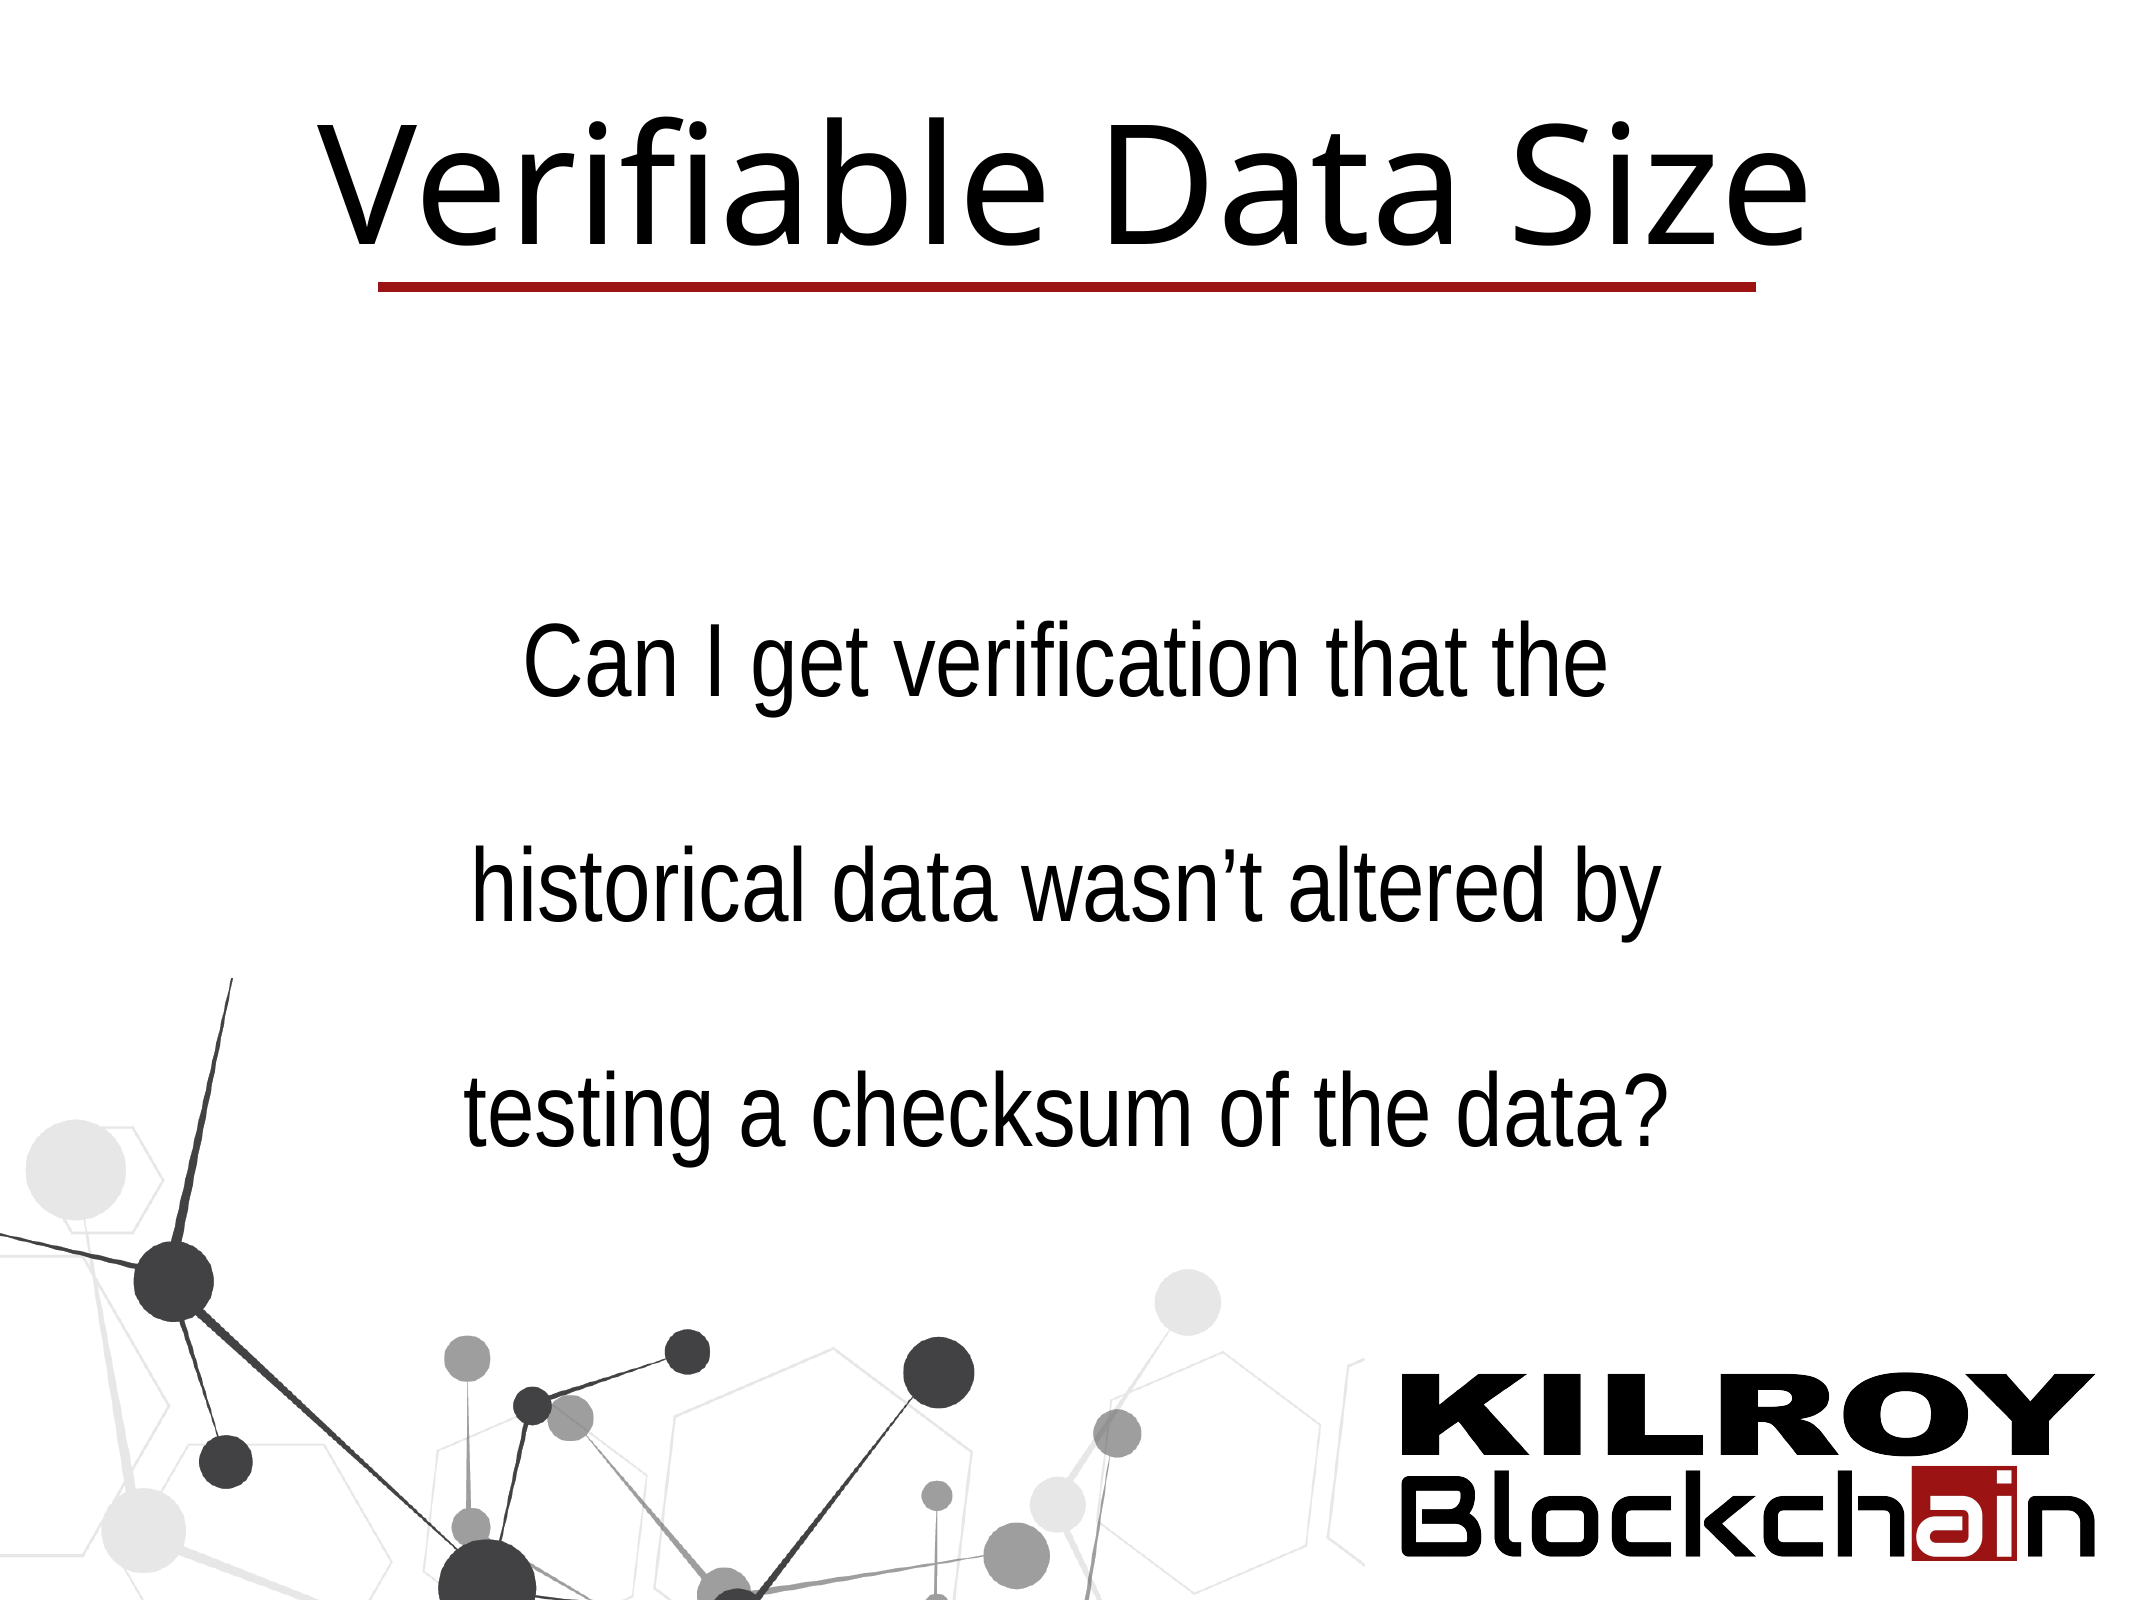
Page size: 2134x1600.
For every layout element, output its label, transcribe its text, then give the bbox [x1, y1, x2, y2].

picture [1399, 1372, 2097, 1562]
list Can I get verification that the historical data wasn’t altered by testing a checksum of the data? [377, 286, 1757, 1374]
picture [0, 978, 1365, 1600]
text_box Verifiable Data Size [309, 69, 1825, 286]
